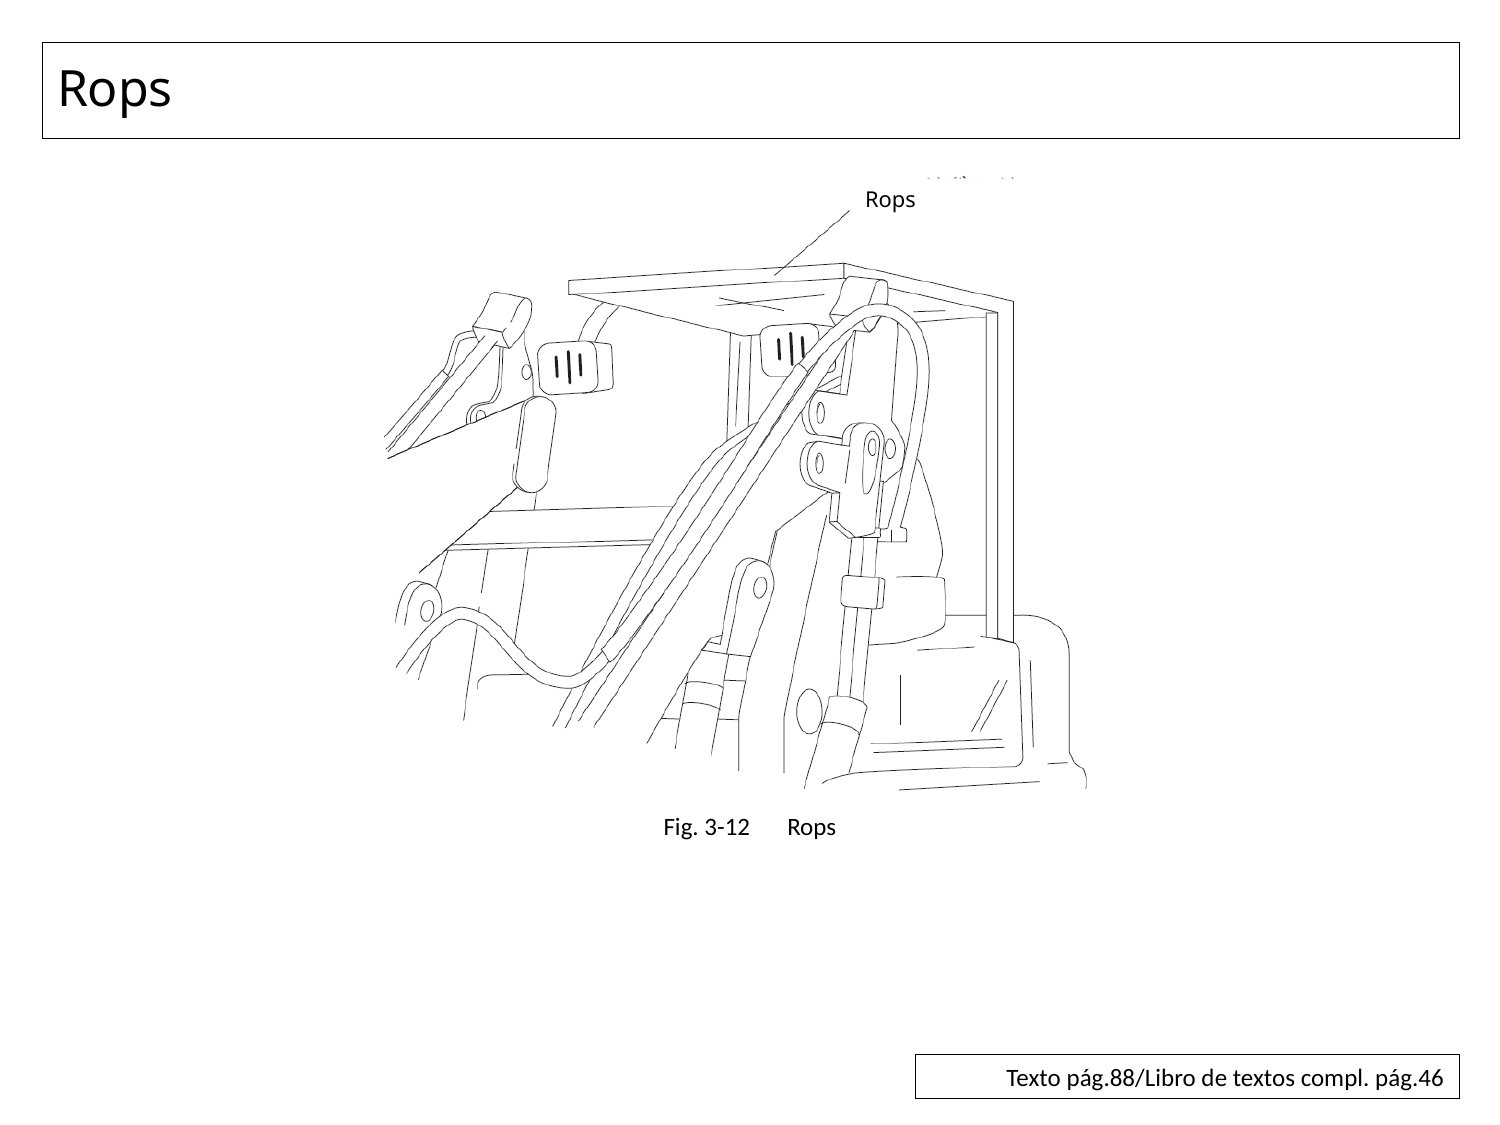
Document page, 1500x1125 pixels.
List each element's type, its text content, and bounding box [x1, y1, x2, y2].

text_box Fig. 3-12 Rops [493, 803, 1007, 848]
text_box Texto pág.88/Libro de textos compl. pág.46 [915, 1054, 1460, 1099]
picture [384, 163, 1098, 803]
title Rops [42, 42, 1460, 139]
